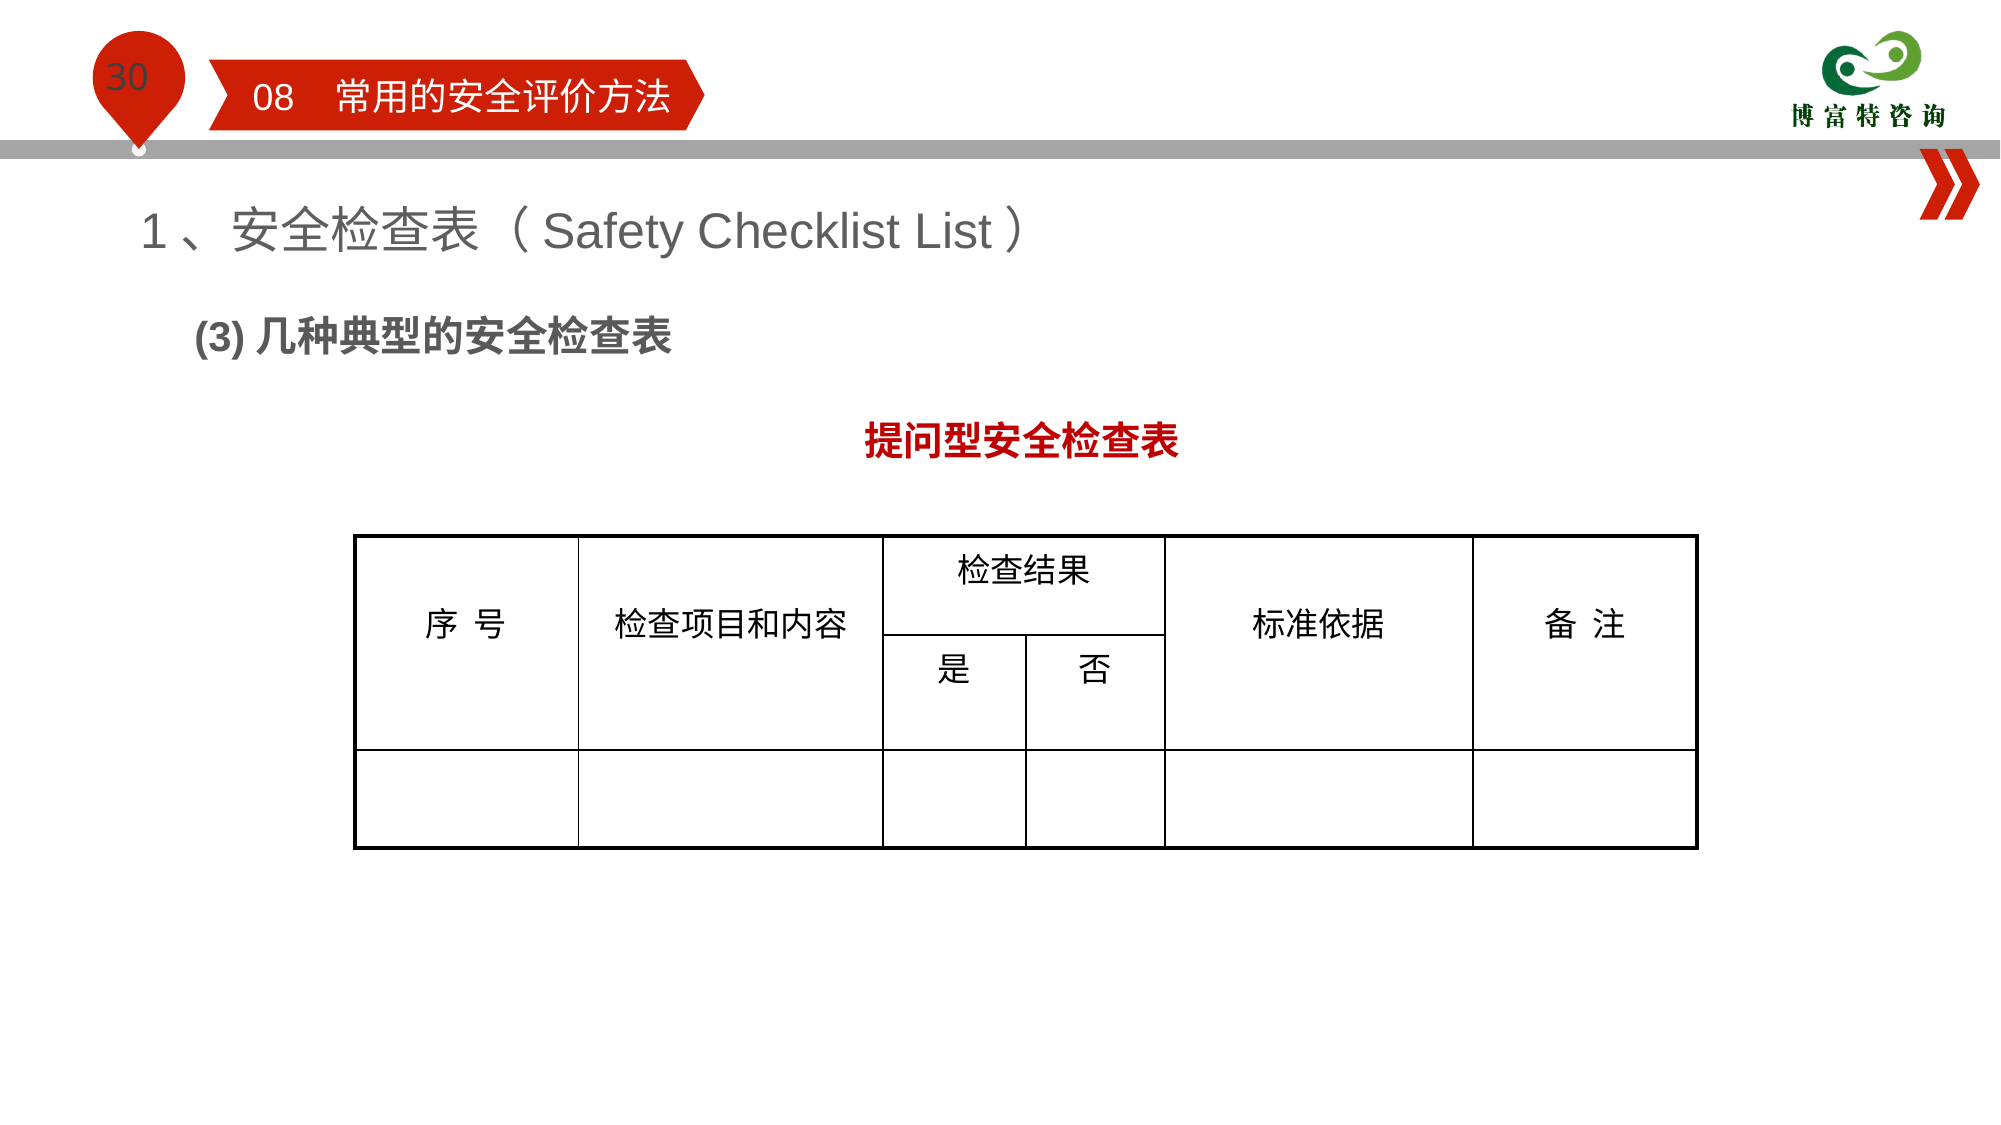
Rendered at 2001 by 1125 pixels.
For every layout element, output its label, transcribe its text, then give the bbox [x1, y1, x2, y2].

text_box 1、安全检查表（Safety Checklist List） [125, 191, 1225, 267]
table_cell [357, 751, 578, 846]
table_cell 否 [1027, 636, 1164, 749]
table_header 检查项目和内容 [579, 538, 882, 749]
table_cell [579, 751, 882, 846]
table_header 备 注 [1474, 538, 1695, 749]
table_cell [884, 751, 1025, 846]
table_header 标准依据 [1166, 538, 1472, 749]
table_header 检查结果 [884, 538, 1164, 634]
table_header 序 号 [357, 538, 578, 749]
text_box [208, 59, 705, 131]
text_box 08 常用的安全评价方法 [243, 72, 681, 118]
table_cell [1474, 751, 1695, 846]
table_cell [1166, 751, 1472, 846]
table_cell 是 [884, 636, 1025, 749]
table_cell [1027, 751, 1164, 846]
text_box 提问型安全检查表 [849, 408, 1196, 471]
picture [1772, 30, 1970, 131]
text_box (3)几种典型的安全检查表 [179, 308, 918, 369]
